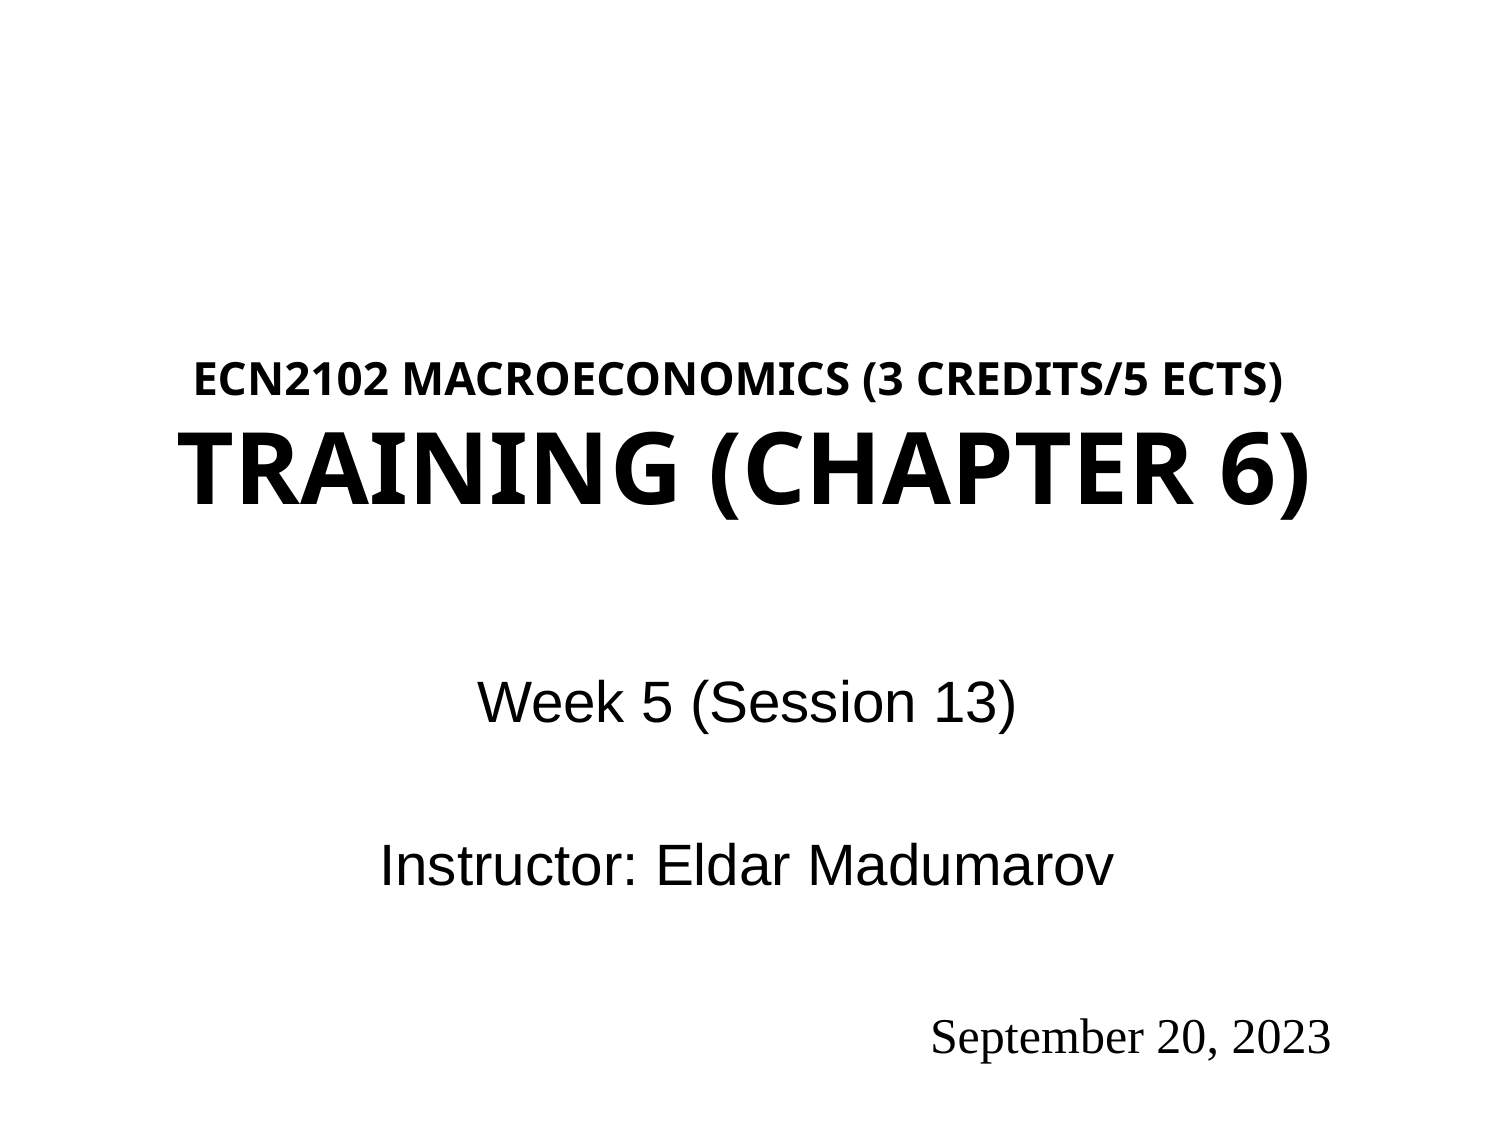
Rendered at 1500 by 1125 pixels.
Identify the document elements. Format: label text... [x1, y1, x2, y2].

subtitle Week 5 (Session 13) Instructor: Eldar Madumarov [222, 656, 1273, 944]
text_box September 20, 2023 [820, 996, 1442, 1071]
title ECN2102 macroeconomics (3 Credits/5 ECTS) Training (Chapter 6) [69, 224, 1420, 525]
